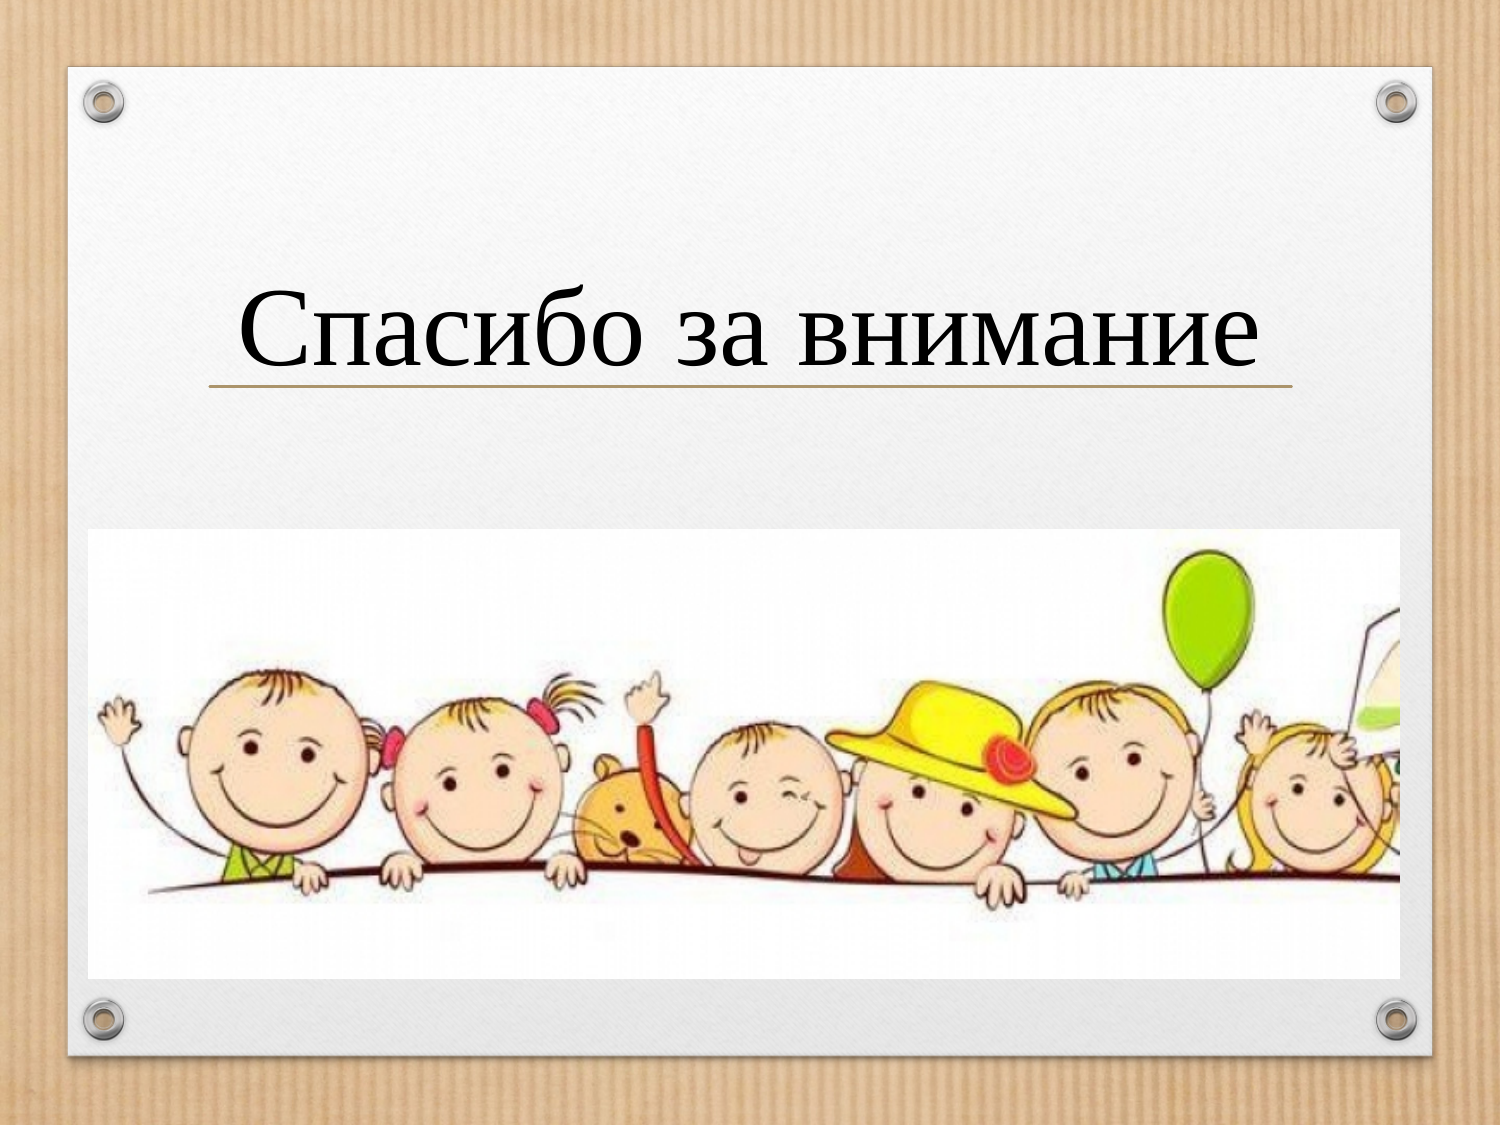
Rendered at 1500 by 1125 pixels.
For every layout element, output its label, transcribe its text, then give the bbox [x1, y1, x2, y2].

picture [0, 0, 1500, 1125]
title Спасибо за внимание [123, 150, 1376, 492]
